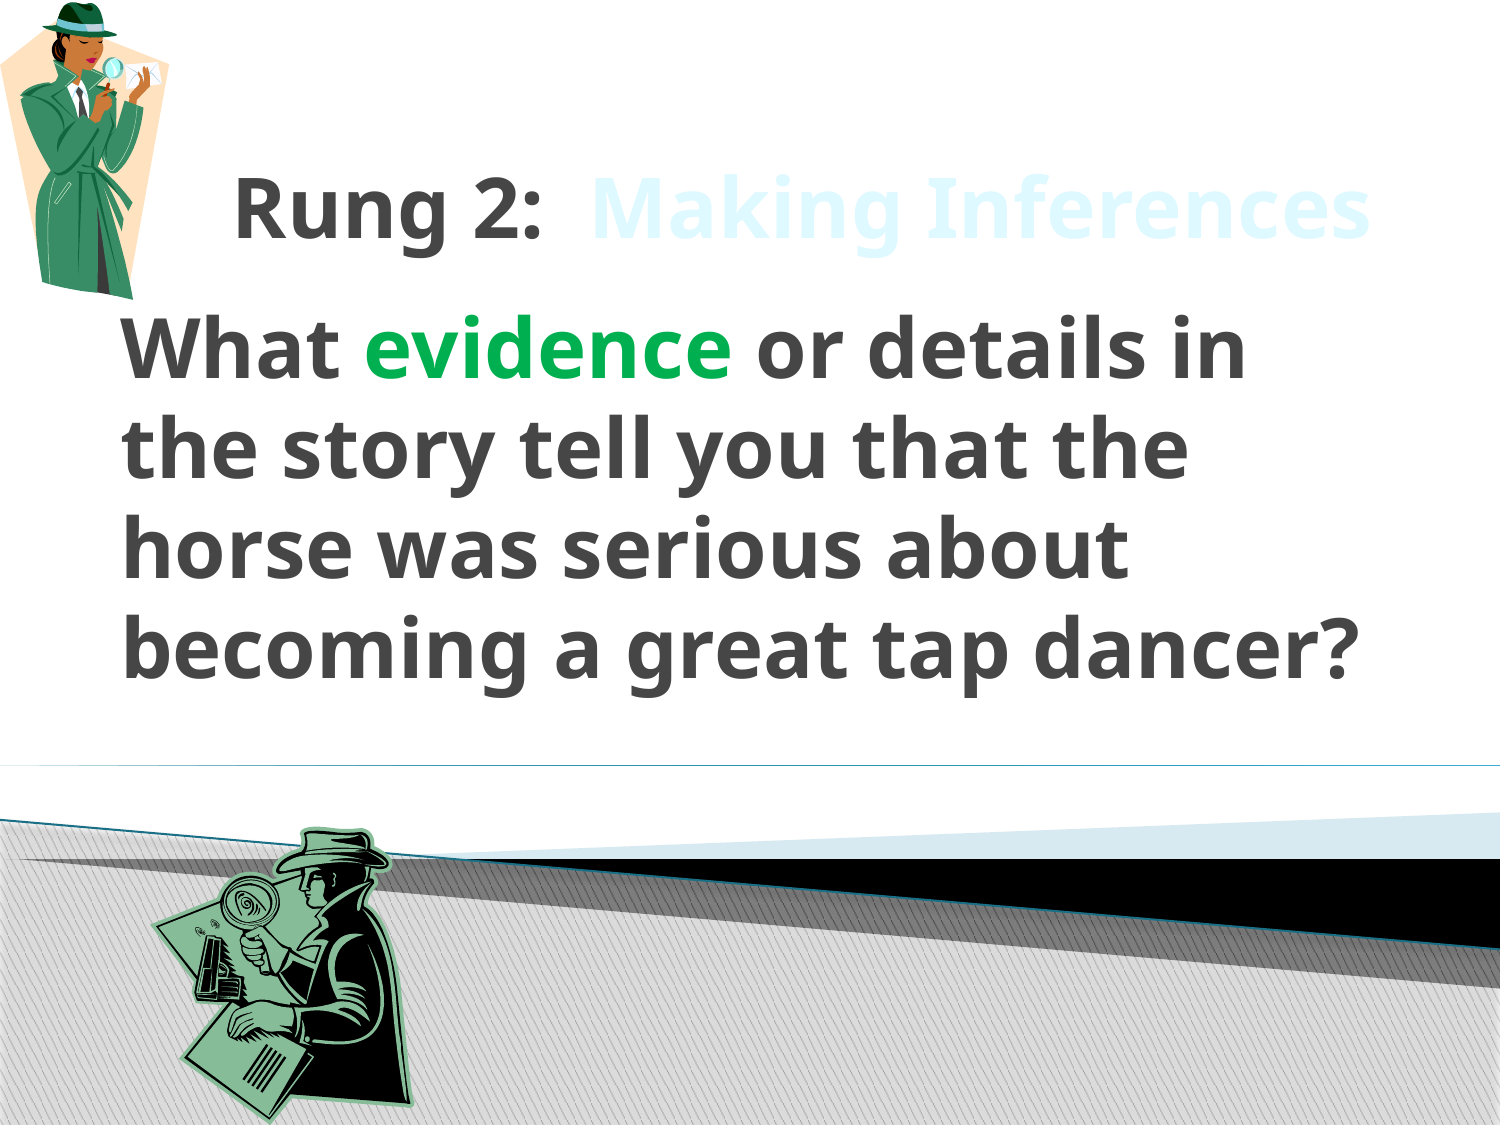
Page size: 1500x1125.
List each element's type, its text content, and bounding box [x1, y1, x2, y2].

title Rung 2: Making Inferences [175, 75, 1388, 263]
subtitle What evidence or details in the story tell you that the horse was serious about becoming a great tap dancer? [112, 287, 1388, 790]
picture [0, 0, 170, 301]
picture [5, 823, 1500, 1125]
